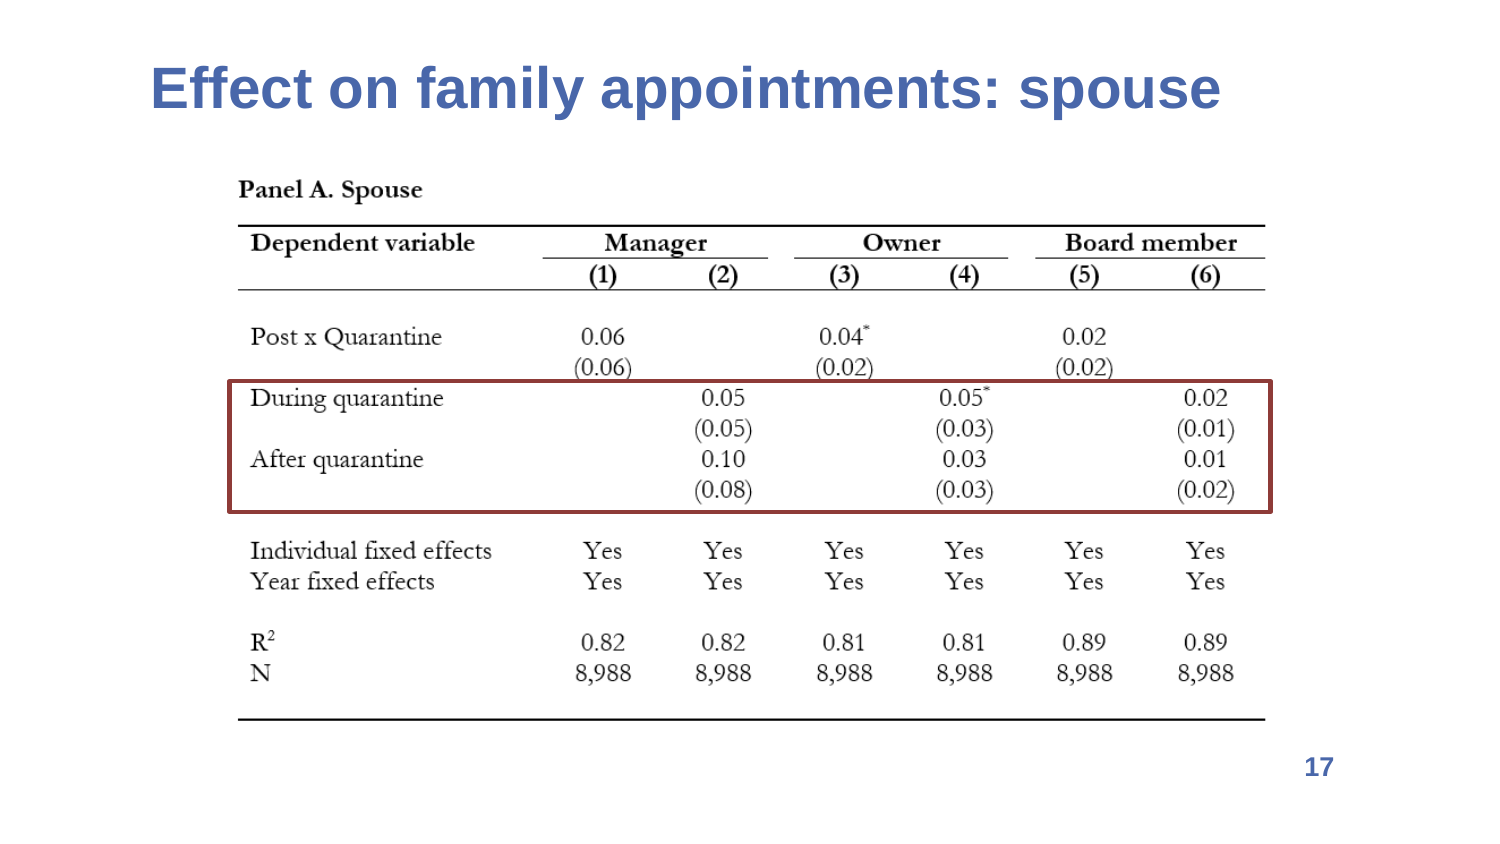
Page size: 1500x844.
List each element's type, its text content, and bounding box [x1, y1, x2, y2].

list Effect on family appointments: spouse [150, 50, 1350, 157]
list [229, 166, 1272, 723]
